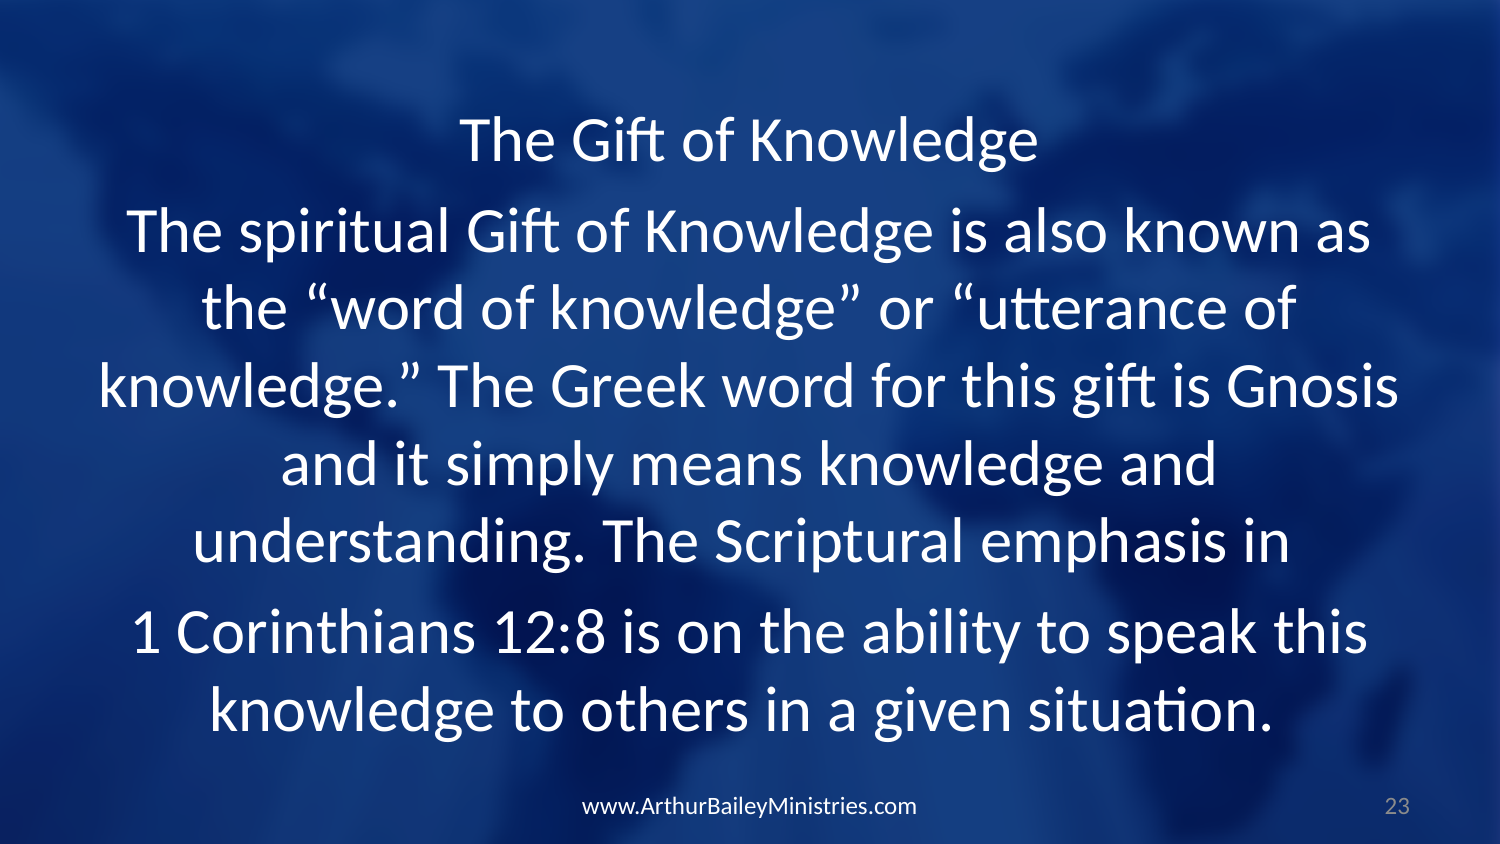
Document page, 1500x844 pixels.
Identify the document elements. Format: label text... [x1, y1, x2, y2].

footer www.ArthurBaileyMinistries.com [512, 782, 988, 827]
list The Gift of Knowledge The spiritual Gift of Knowledge is also known as the “word of knowledge” or “utterance of knowledge.” The Greek word for this gift is Gnosis and it simply means knowledge and understanding. The Scriptural emphasis in 1 Corinthians 12:8 is on the ability to speak this knowledge to others in a given situation. [75, 89, 1425, 754]
picture [0, 0, 1500, 844]
slide_number 23 [1074, 782, 1425, 827]
